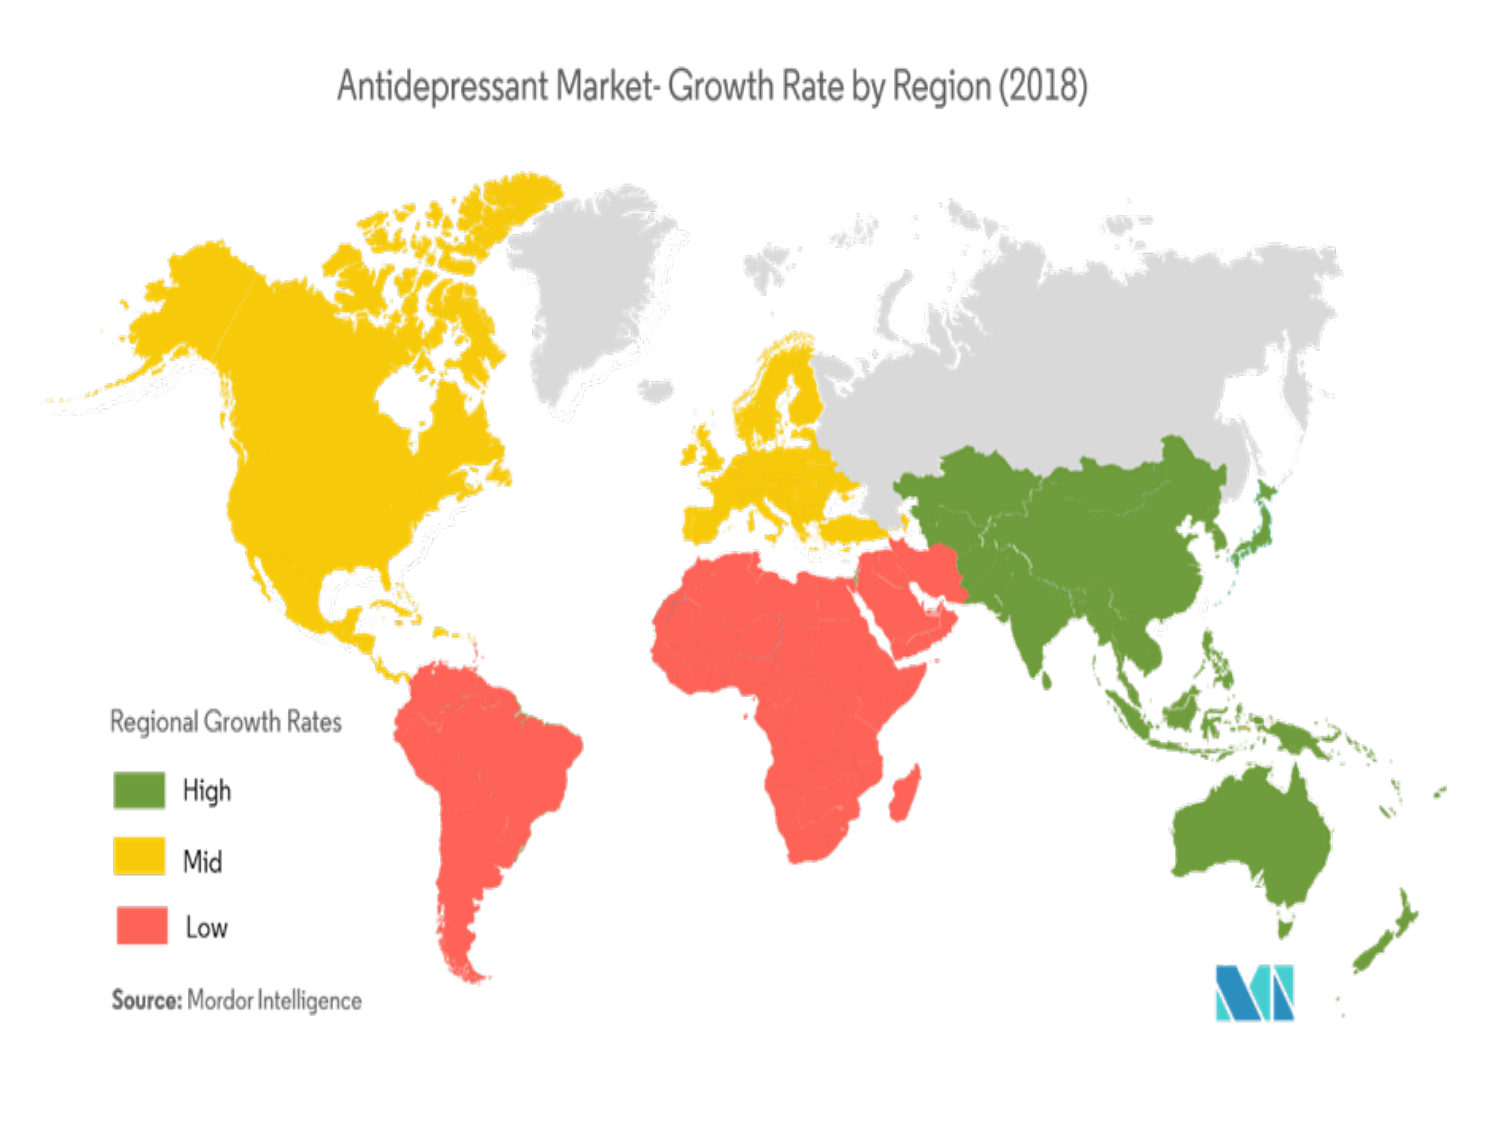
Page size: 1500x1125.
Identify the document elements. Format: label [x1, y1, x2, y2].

list [41, 44, 1448, 1036]
